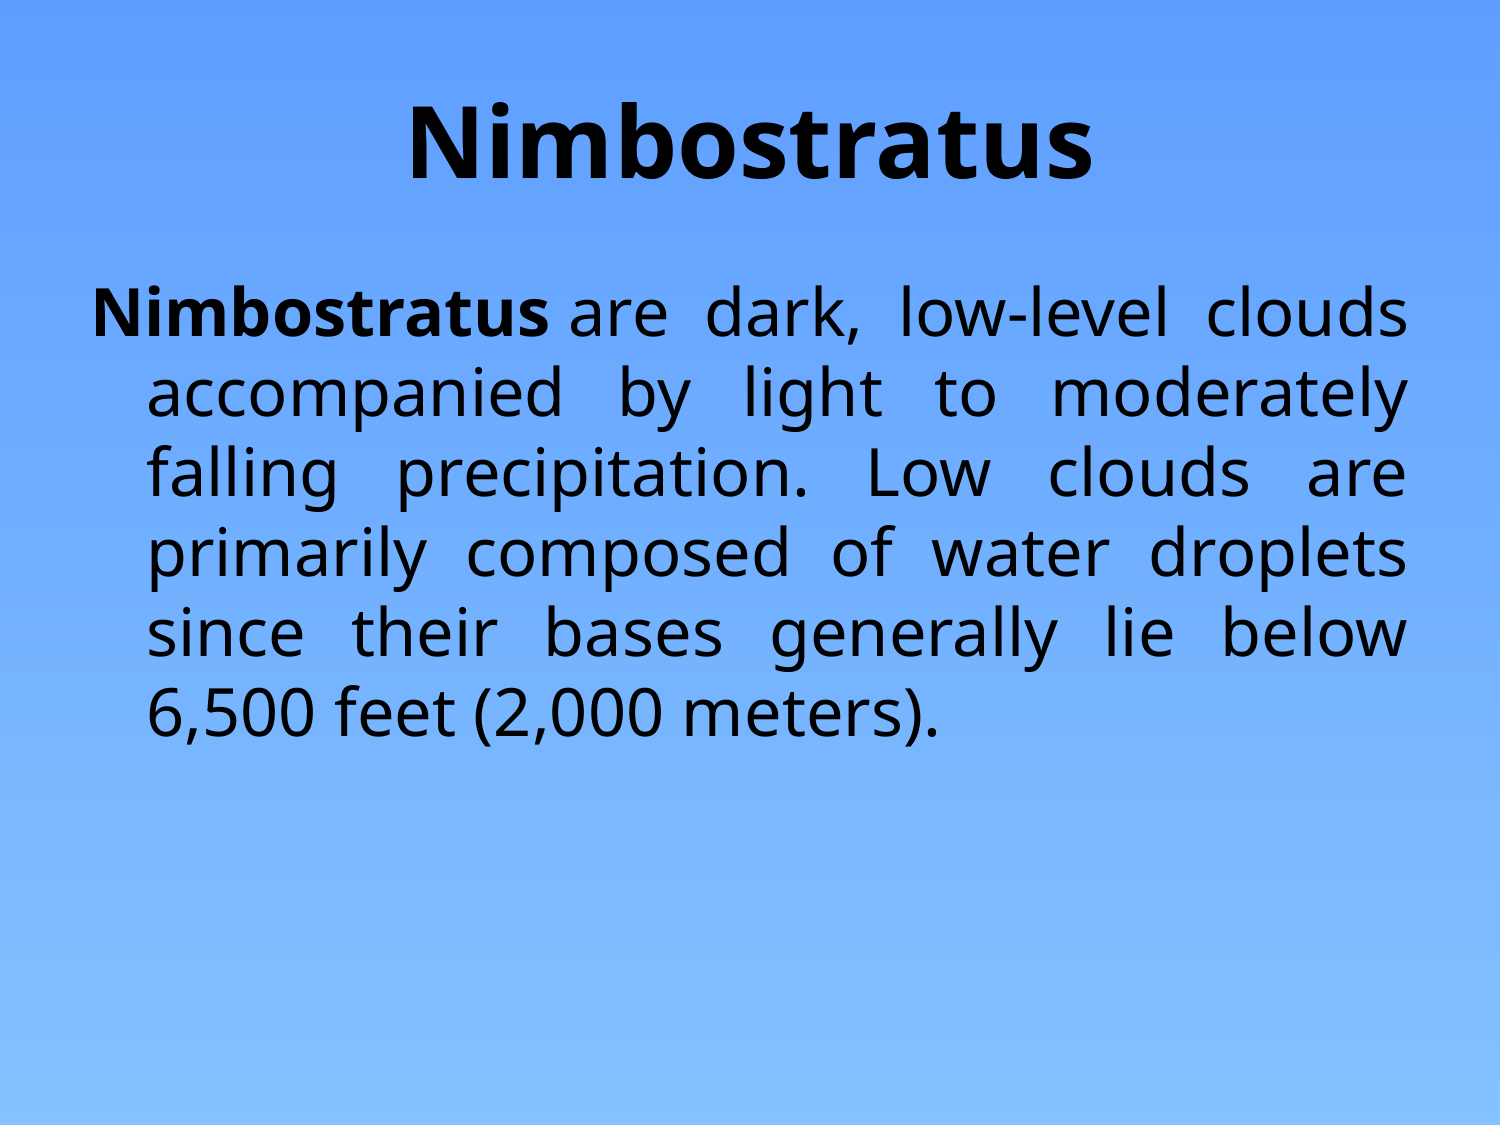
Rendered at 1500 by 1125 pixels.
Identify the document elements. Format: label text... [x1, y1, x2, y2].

list Nimbostratus are dark, low-level clouds accompanied by light to moderately falling precipitation. Low clouds are primarily composed of water droplets since their bases generally lie below 6,500 feet (2,000 meters). [75, 262, 1425, 1005]
title Nimbostratus [75, 45, 1425, 233]
